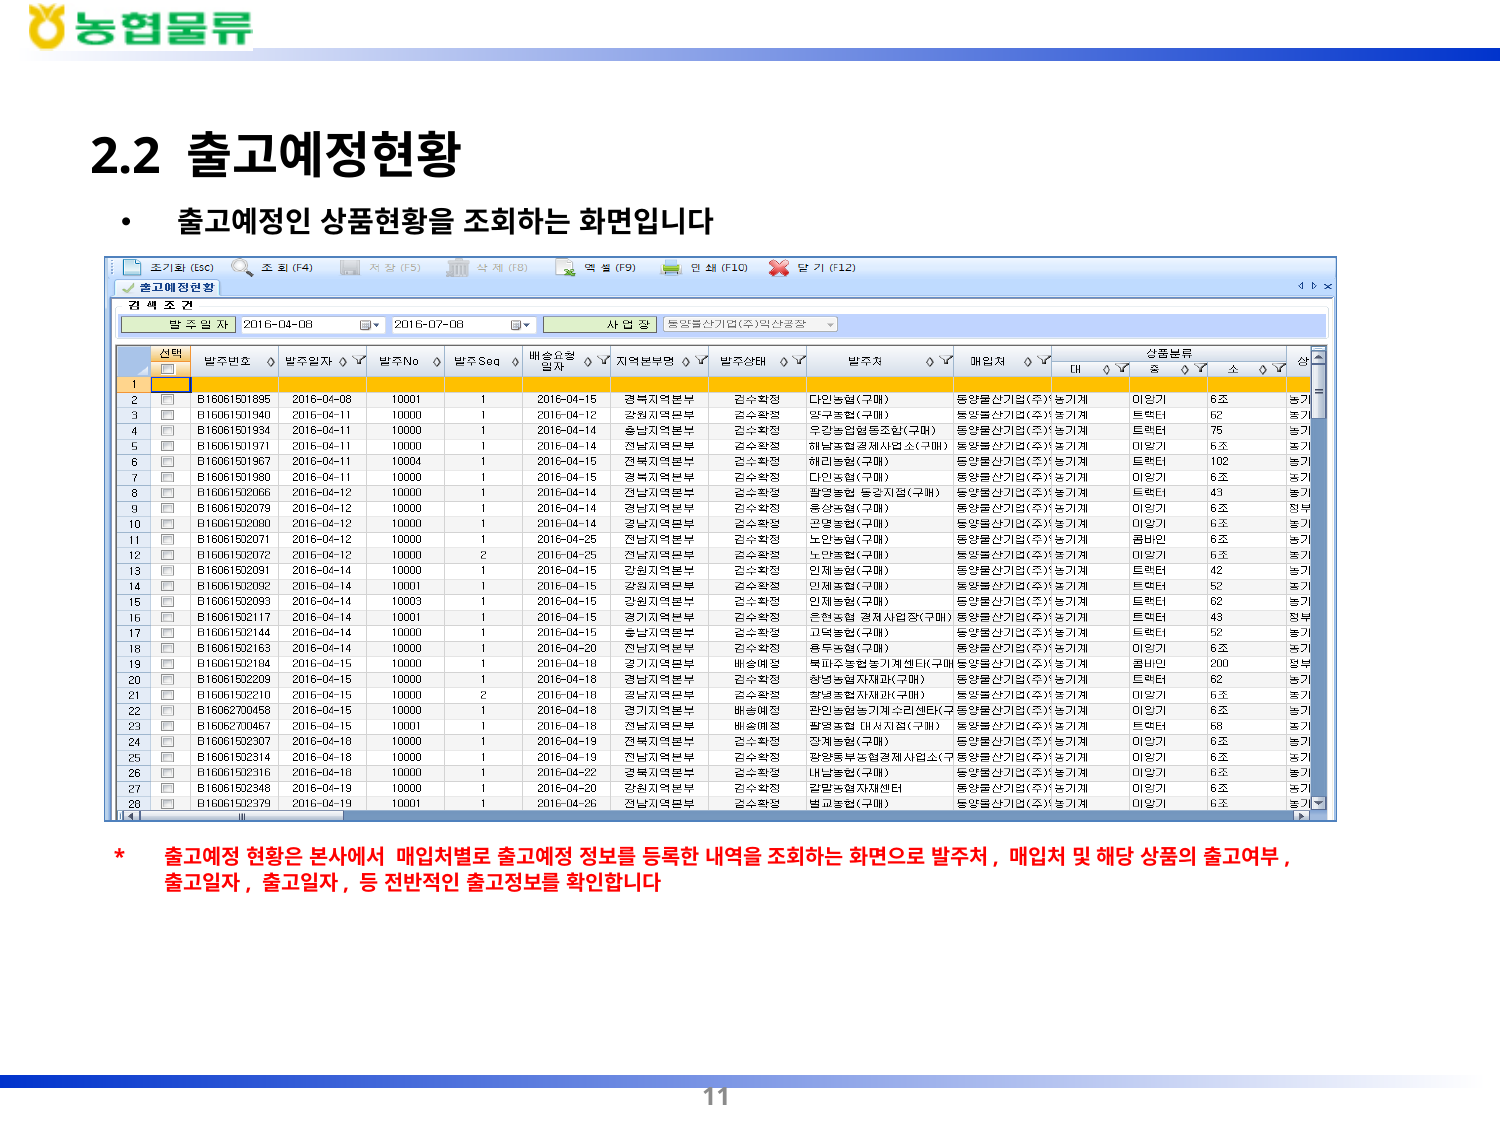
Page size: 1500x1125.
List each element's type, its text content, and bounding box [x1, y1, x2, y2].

slide_number 11 [667, 1070, 746, 1125]
text_box * 출고예정 현황은 본사에서 매입처별로 출고예정 정보를 등록한 내역을 조회하는 화면으로 발주처, 매입처 및 해당 상품의 출고여부, 출고일자, 출고일자, 등 전반적인 출고정보를 확인합니다 [93, 836, 1360, 937]
picture [105, 257, 1337, 821]
text_box 2.2 출고예정현황 [62, 116, 1500, 192]
text_box 출고예정인 상품현황을 조회하는 화면입니다 [106, 196, 1477, 246]
picture [29, 3, 253, 51]
